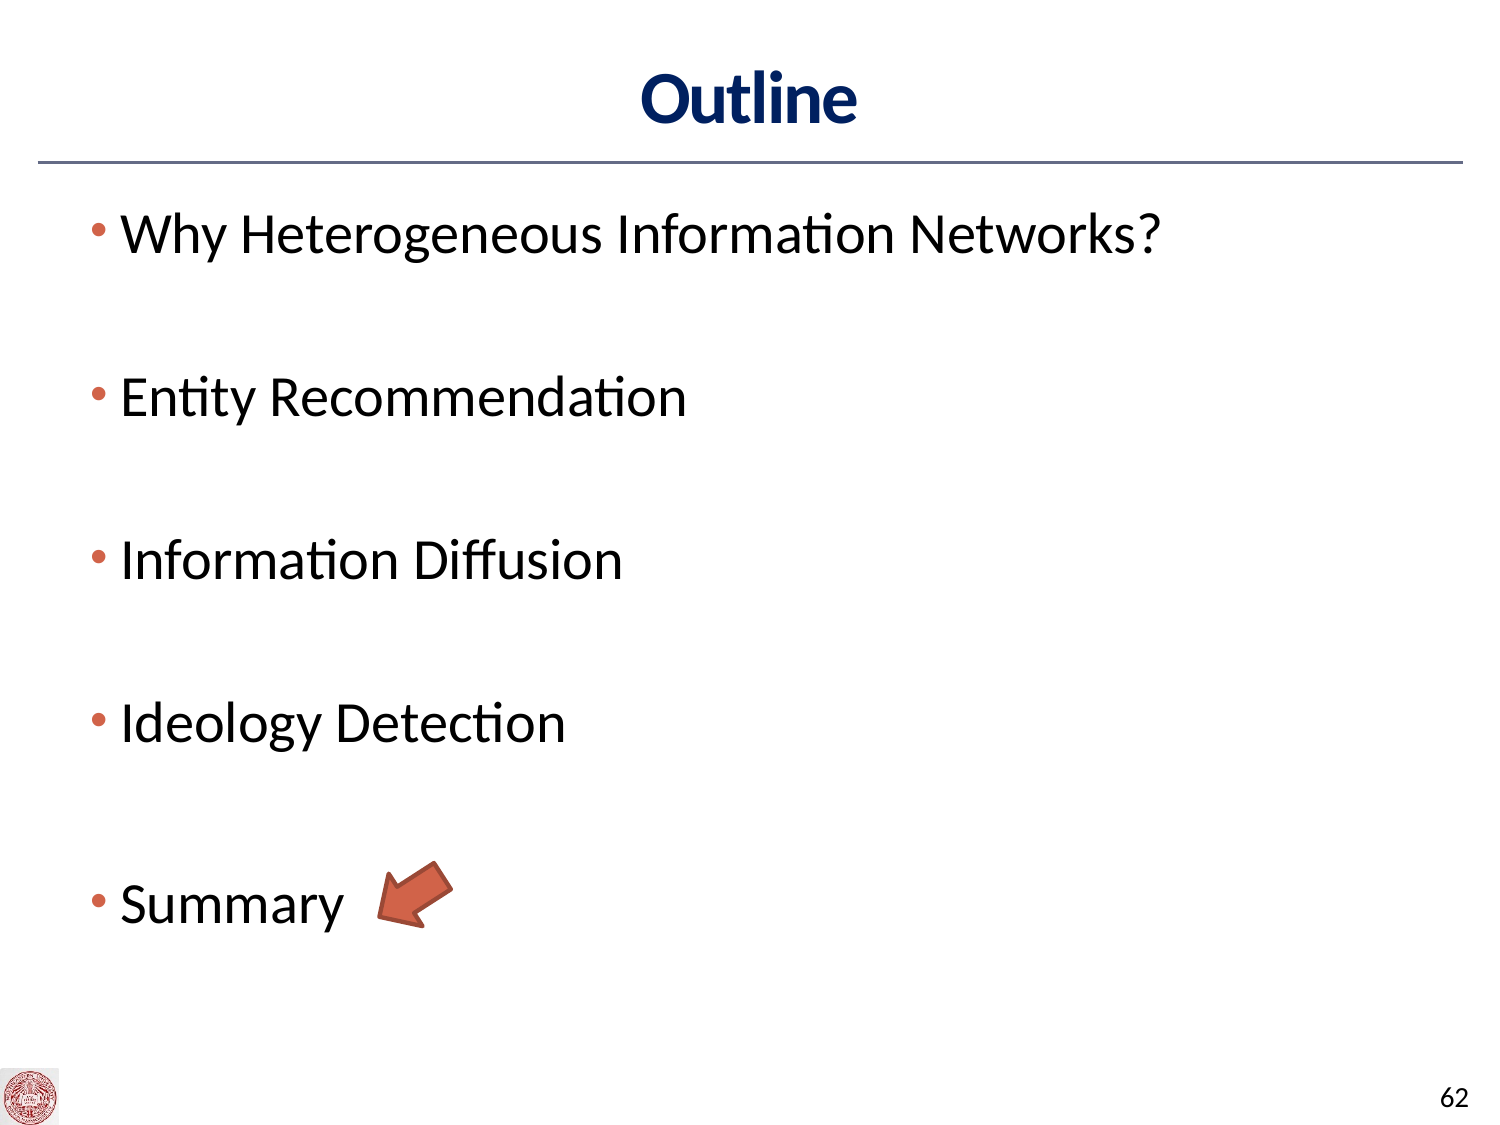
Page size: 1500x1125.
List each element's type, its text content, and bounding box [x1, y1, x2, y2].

list Why Heterogeneous Information Networks? Entity Recommendation Information Diffusion Ideology Detection Summary [75, 187, 1425, 1063]
text_box [377, 860, 453, 929]
title Outline [75, 24, 1425, 163]
picture [0, 1068, 59, 1125]
slide_number 61 [1425, 1071, 1500, 1125]
